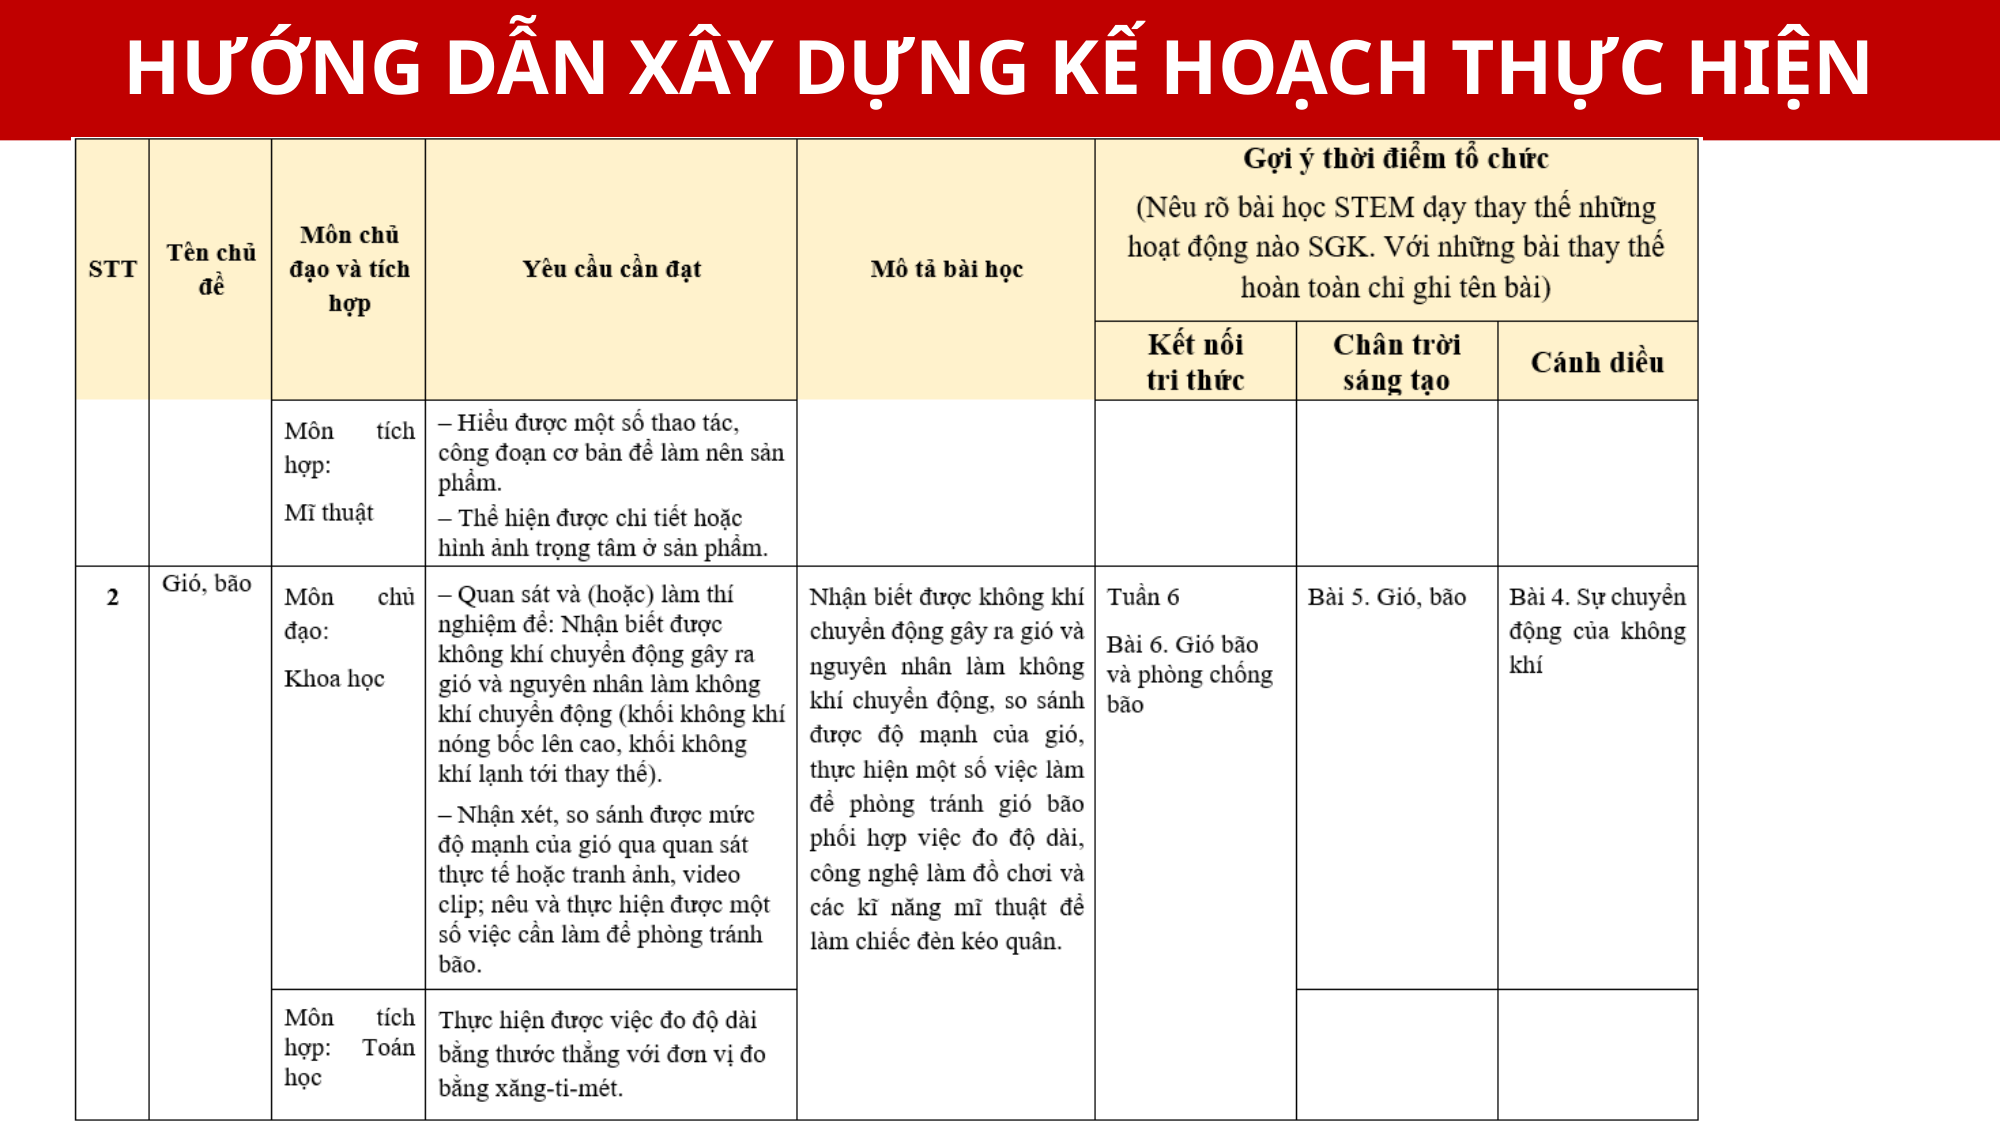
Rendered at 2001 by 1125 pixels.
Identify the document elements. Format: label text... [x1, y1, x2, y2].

title HƯỚNG DẪN XÂY DỰNG KẾ HOẠCH THỰC HIỆN [0, 0, 2000, 141]
picture [70, 136, 1703, 1125]
